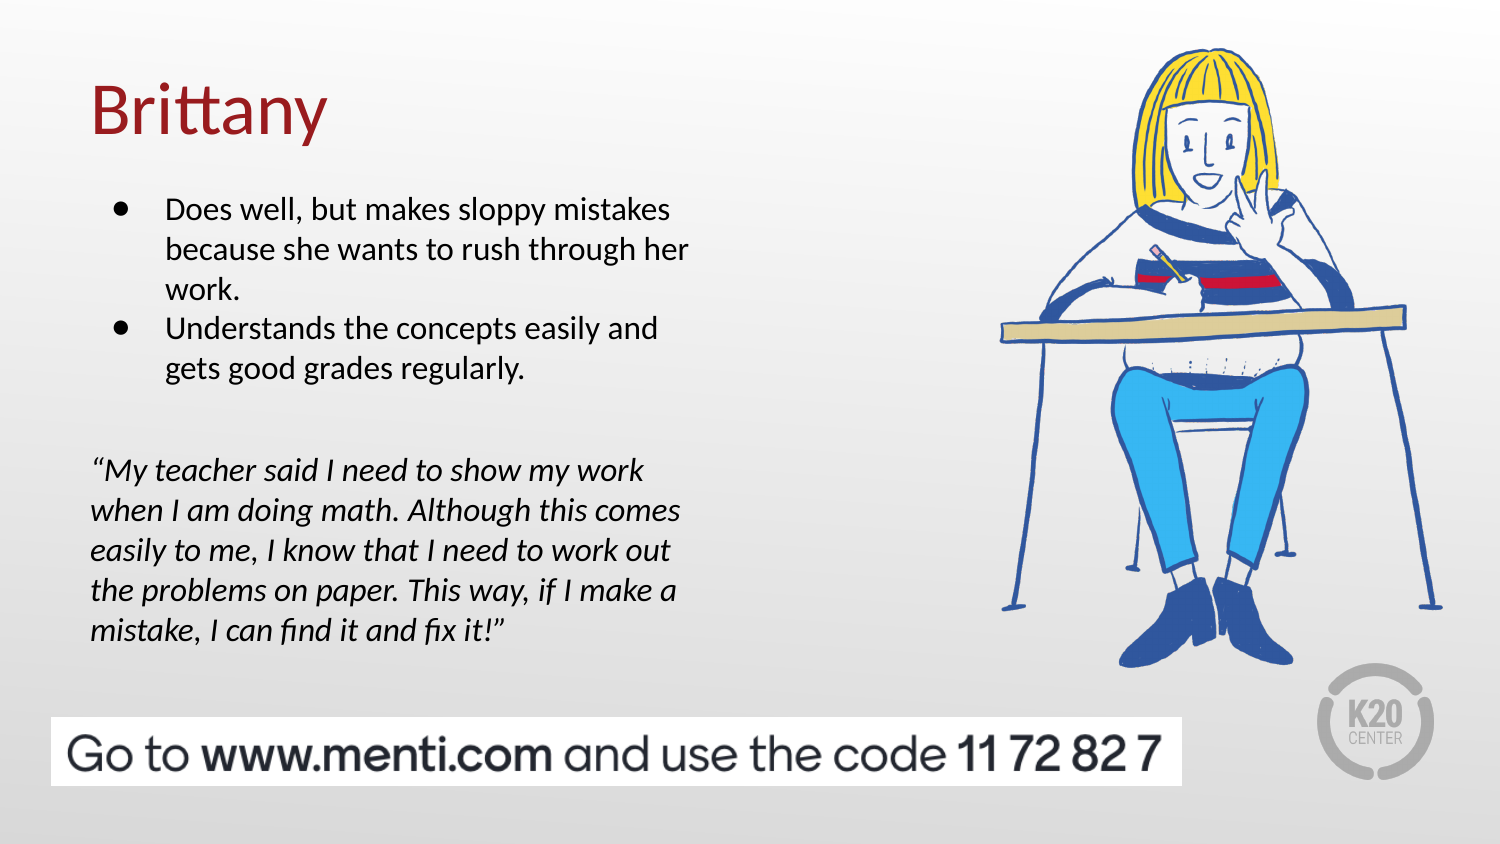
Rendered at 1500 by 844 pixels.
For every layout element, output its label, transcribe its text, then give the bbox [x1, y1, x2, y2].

list Does well, but makes sloppy mistakes because she wants to rush through her work. Understands the concepts easily and gets good grades regularly. “My teacher said I need to show my work when I am doing math. Although this comes easily to me, I know that I need to work out the problems on paper. This way, if I make a mistake, I can find it and fix it!” [75, 171, 731, 715]
title Brittany [75, 33, 887, 175]
picture [50, 0, 1497, 797]
